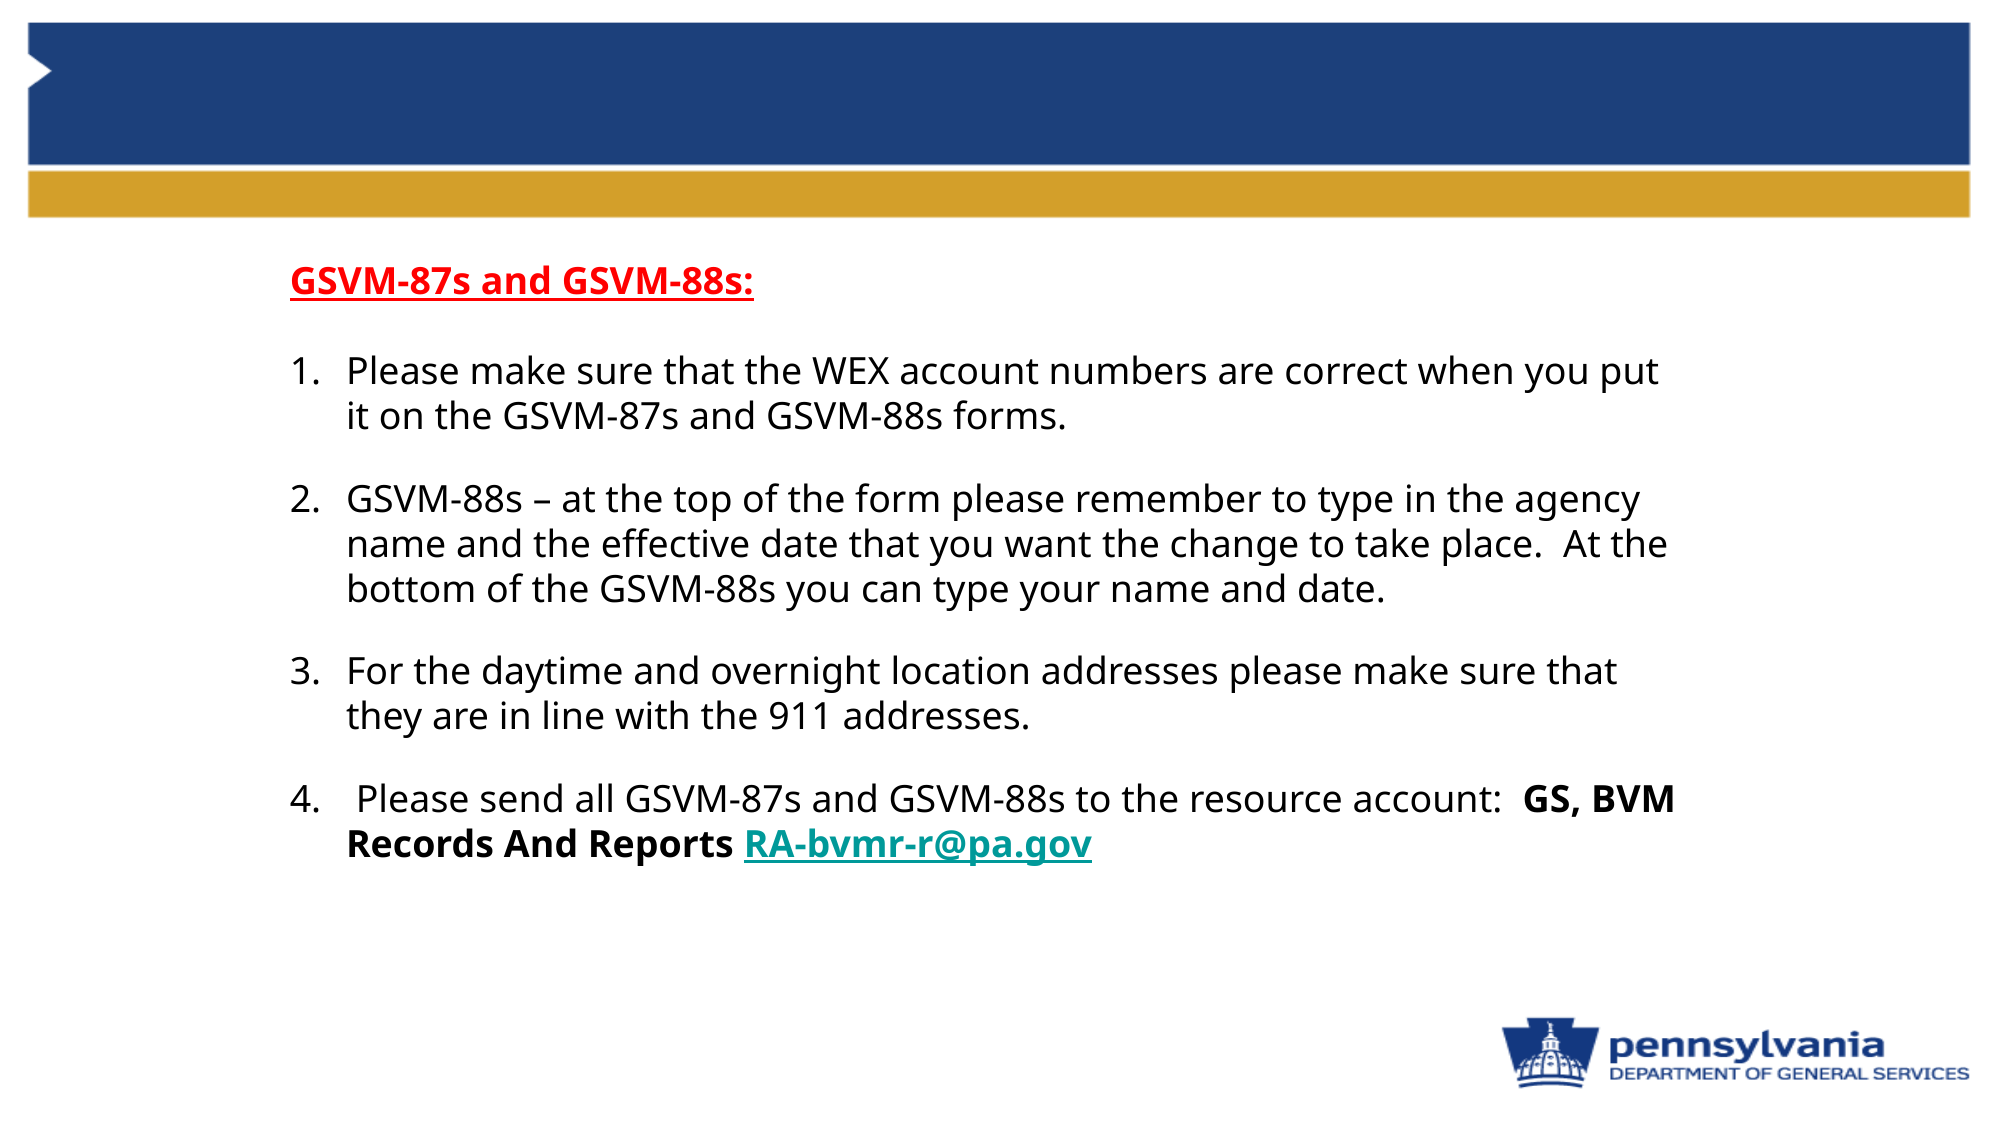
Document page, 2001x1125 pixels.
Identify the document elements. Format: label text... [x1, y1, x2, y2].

text_box GSVM-87s and GSVM-88s: Please make sure that the WEX account numbers are correct when you put it on the GSVM-87s and GSVM-88s forms. GSVM-88s – at the top of the form please remember to type in the agency name and the effective date that you want the change to take place. At the bottom of the GSVM-88s you can type your name and date. For the daytime and overnight location addresses please make sure that they are in line with the 911 addresses. Please send all GSVM-87s and GSVM-88s to the resource account: GS, BVM Records And Reports RA-bvmr-r@pa.gov [274, 249, 1700, 961]
